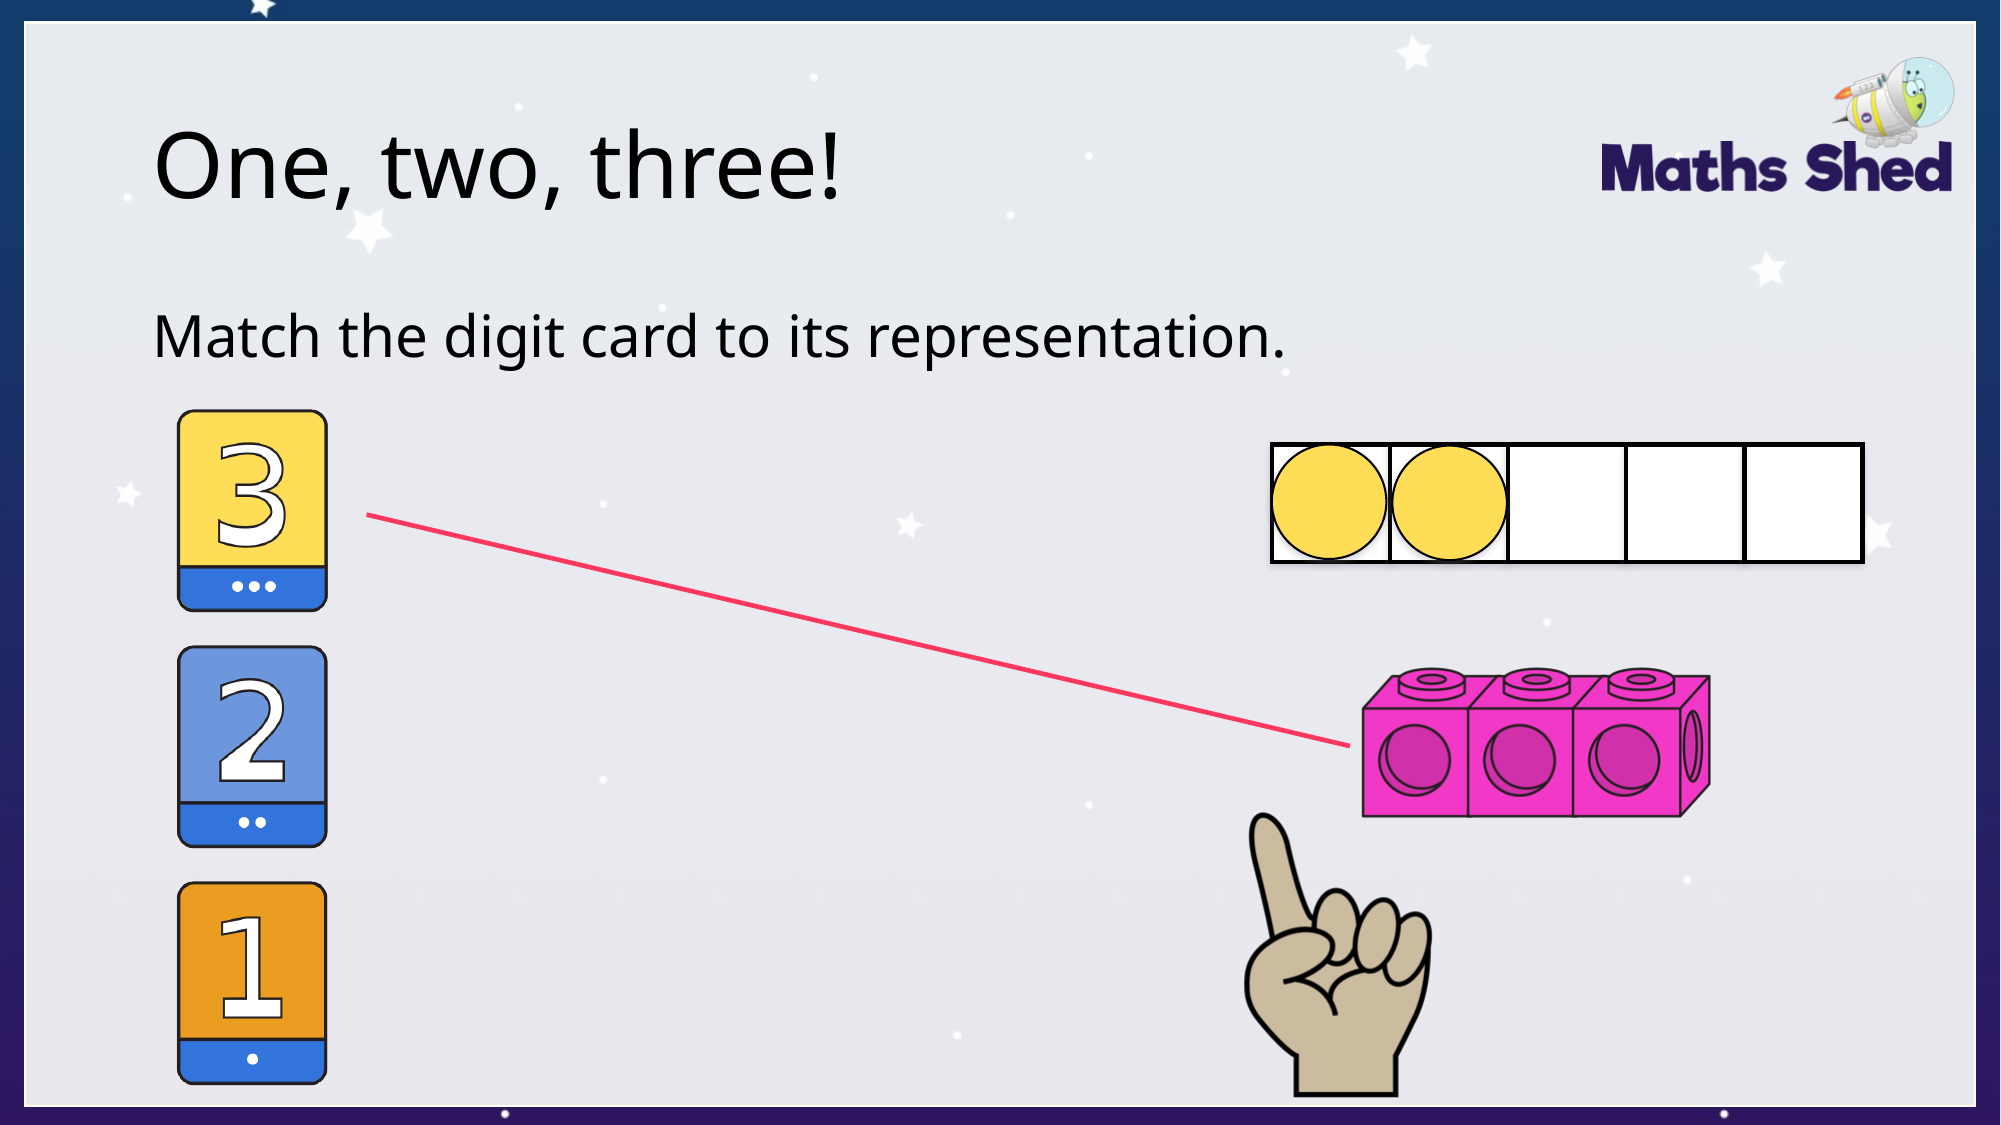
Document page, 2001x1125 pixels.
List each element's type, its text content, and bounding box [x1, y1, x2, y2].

text_box [1271, 444, 1387, 556]
text_box [1390, 444, 1508, 487]
text_box [1471, 538, 1504, 563]
text_box [1392, 445, 1507, 561]
list Match the digit card to its representation. [367, 747, 1349, 1014]
text_box [1508, 444, 1626, 563]
text_box [1390, 525, 1426, 563]
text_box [366, 514, 1350, 747]
title One, two, three! [137, 59, 1578, 278]
list Match the digit card to its representation. [1350, 568, 1863, 1014]
list Match the digit card to its representation. [137, 299, 1863, 514]
text_box [1271, 444, 1320, 485]
text_box [1337, 444, 1390, 477]
text_box [1353, 534, 1386, 563]
picture [0, 0, 2001, 1125]
text_box [1626, 444, 1744, 563]
text_box [1744, 444, 1863, 563]
